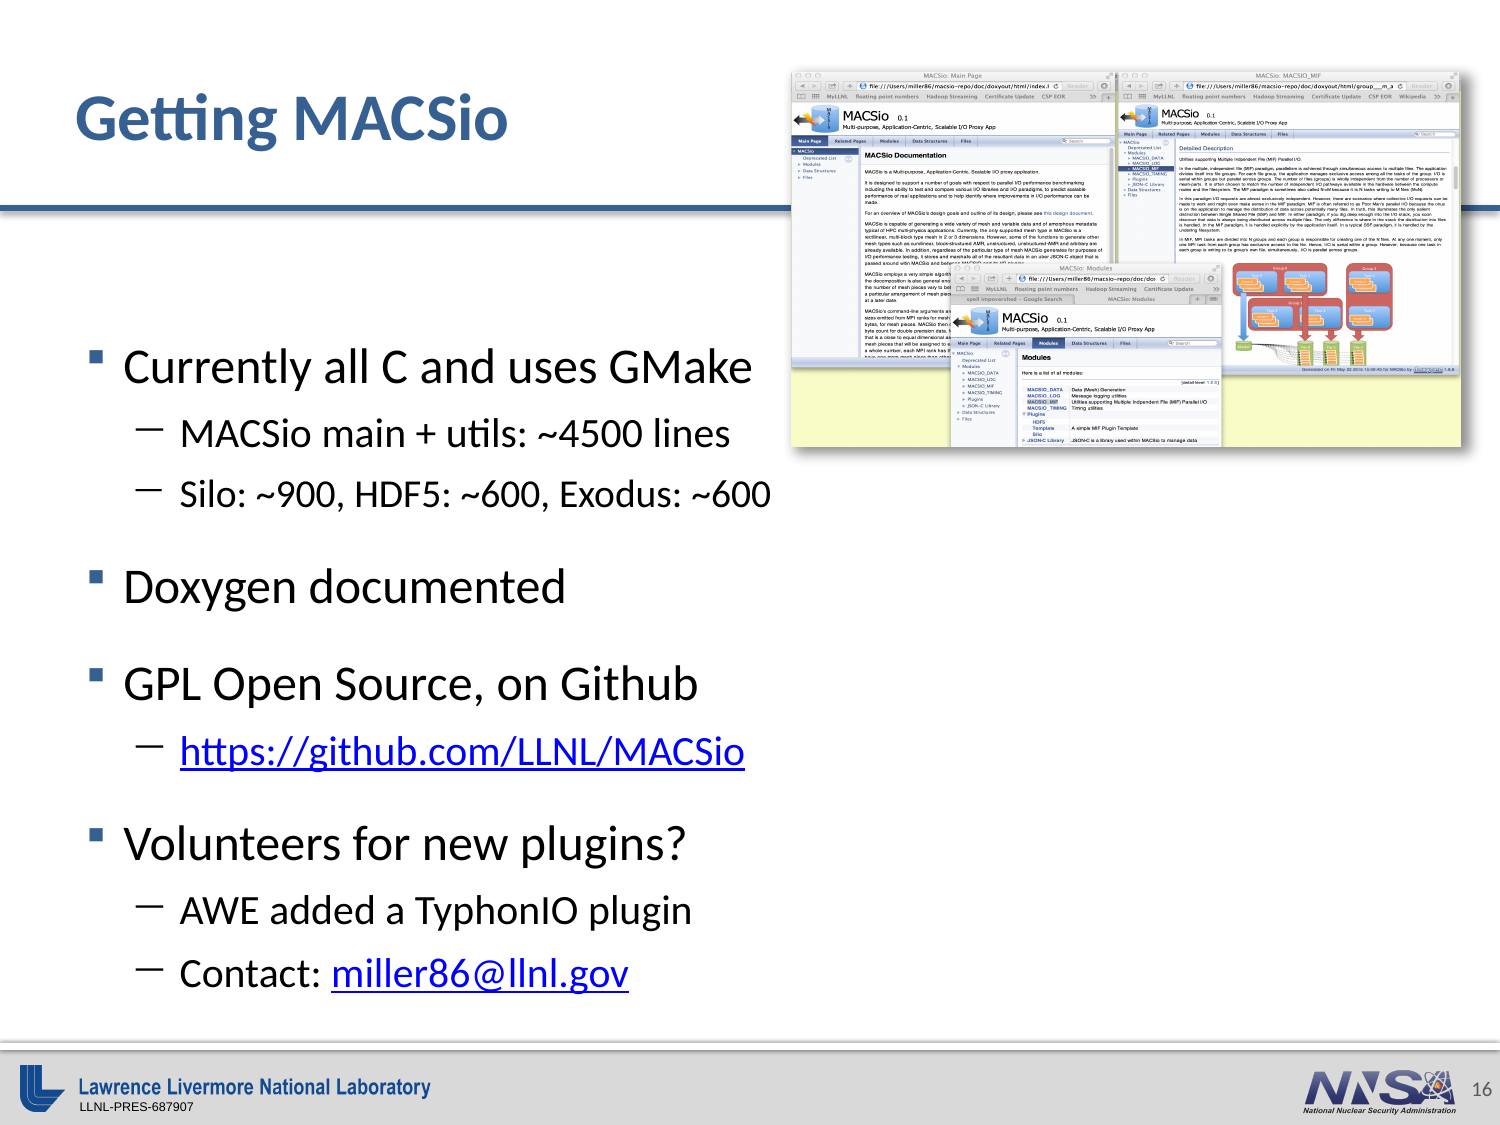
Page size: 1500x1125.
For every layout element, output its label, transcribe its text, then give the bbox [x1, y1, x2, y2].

picture [791, 72, 1461, 448]
picture [1296, 1057, 1463, 1122]
title Getting MACSio [75, 36, 1425, 202]
list Currently all C and uses GMake MACSio main + utils: ~4500 lines Silo: ~900, HDF5: ~600, Exodus: ~600 Doxygen documented GPL Open Source, on Github https://github.com/LLNL/MACSio Volunteers for new plugins? AWE added a TyphonIO plugin Contact: miller86@llnl.gov [76, 235, 814, 1037]
picture [20, 1065, 469, 1112]
